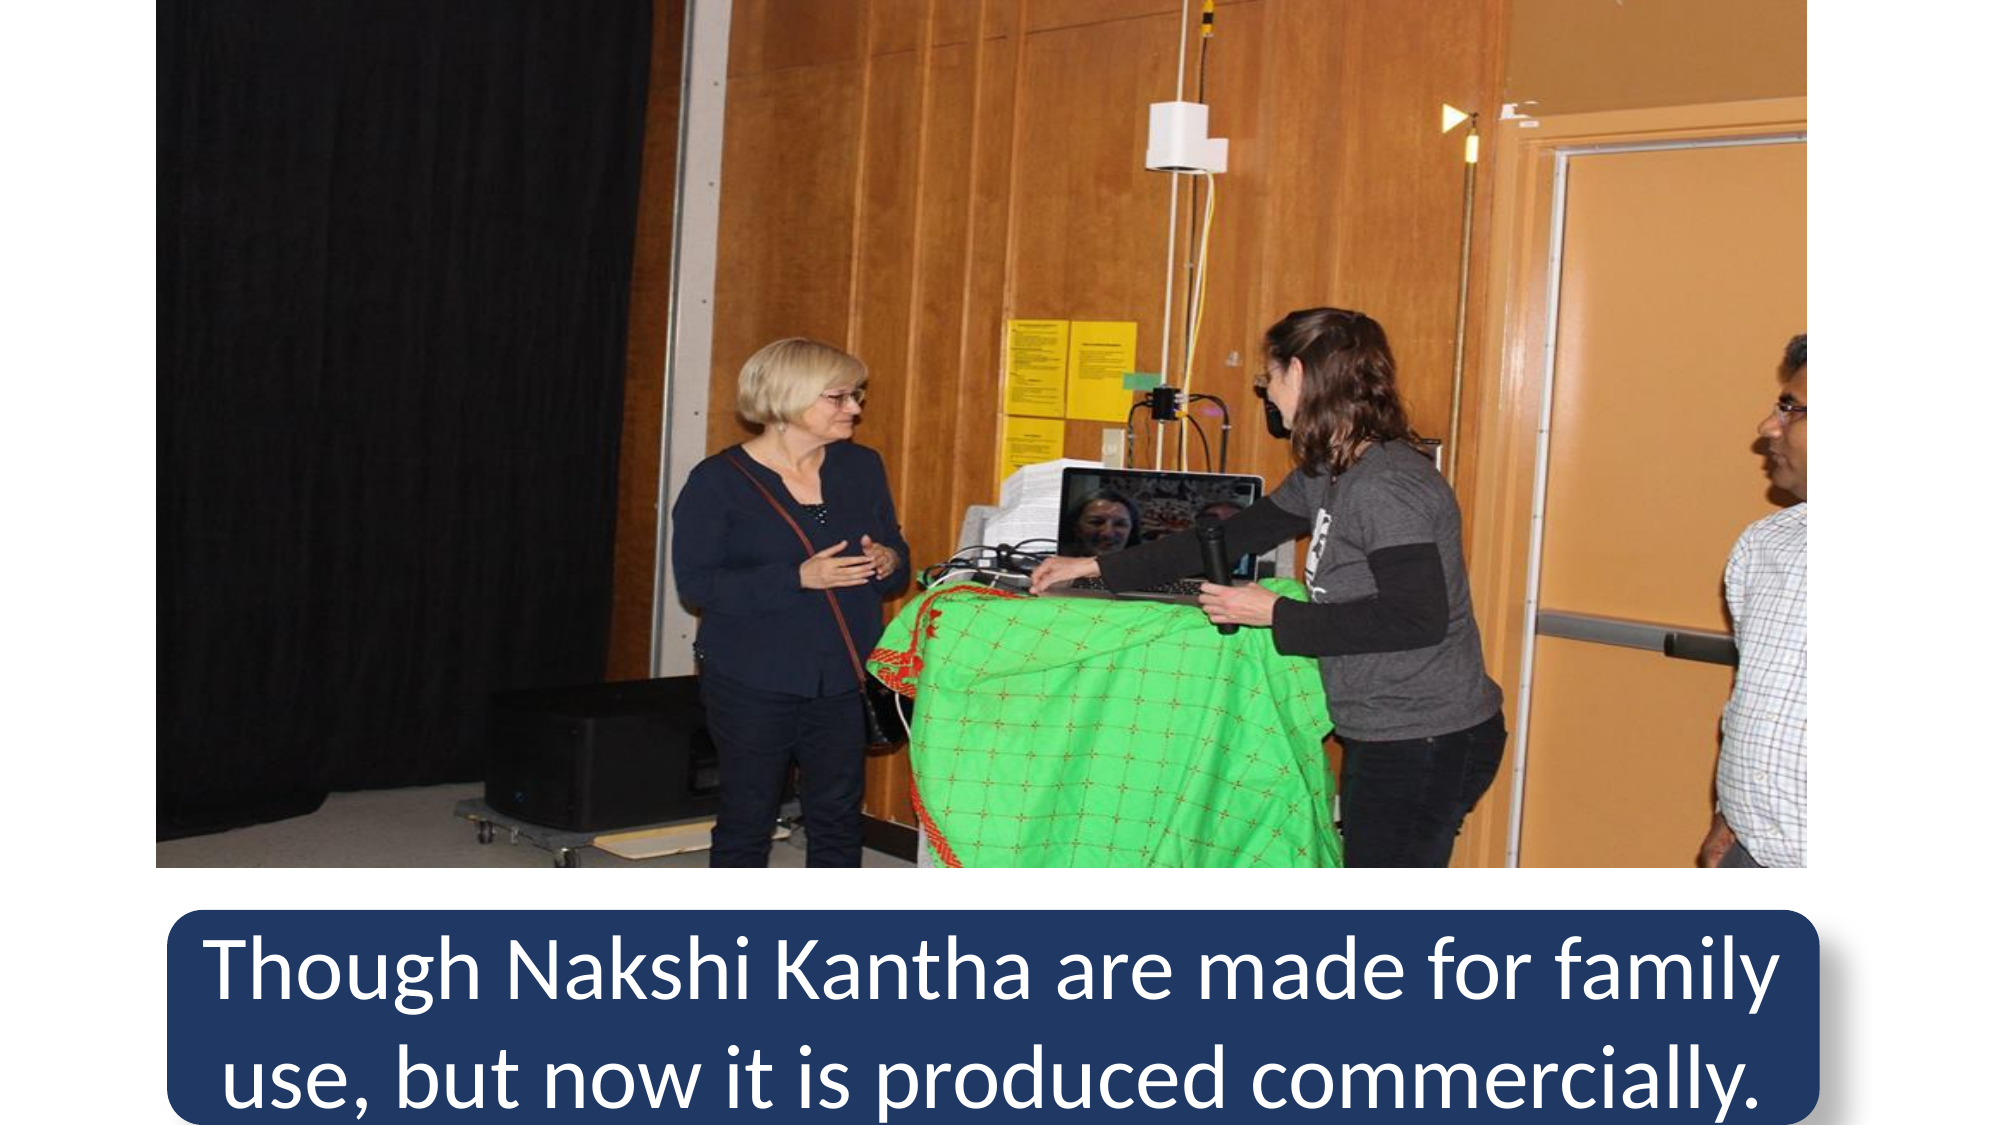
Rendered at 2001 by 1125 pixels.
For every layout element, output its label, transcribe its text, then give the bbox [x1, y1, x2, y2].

text_box Though Nakshi Kantha are made for family use, but now it is produced commercially. [166, 908, 1821, 1125]
picture [156, 0, 1807, 869]
